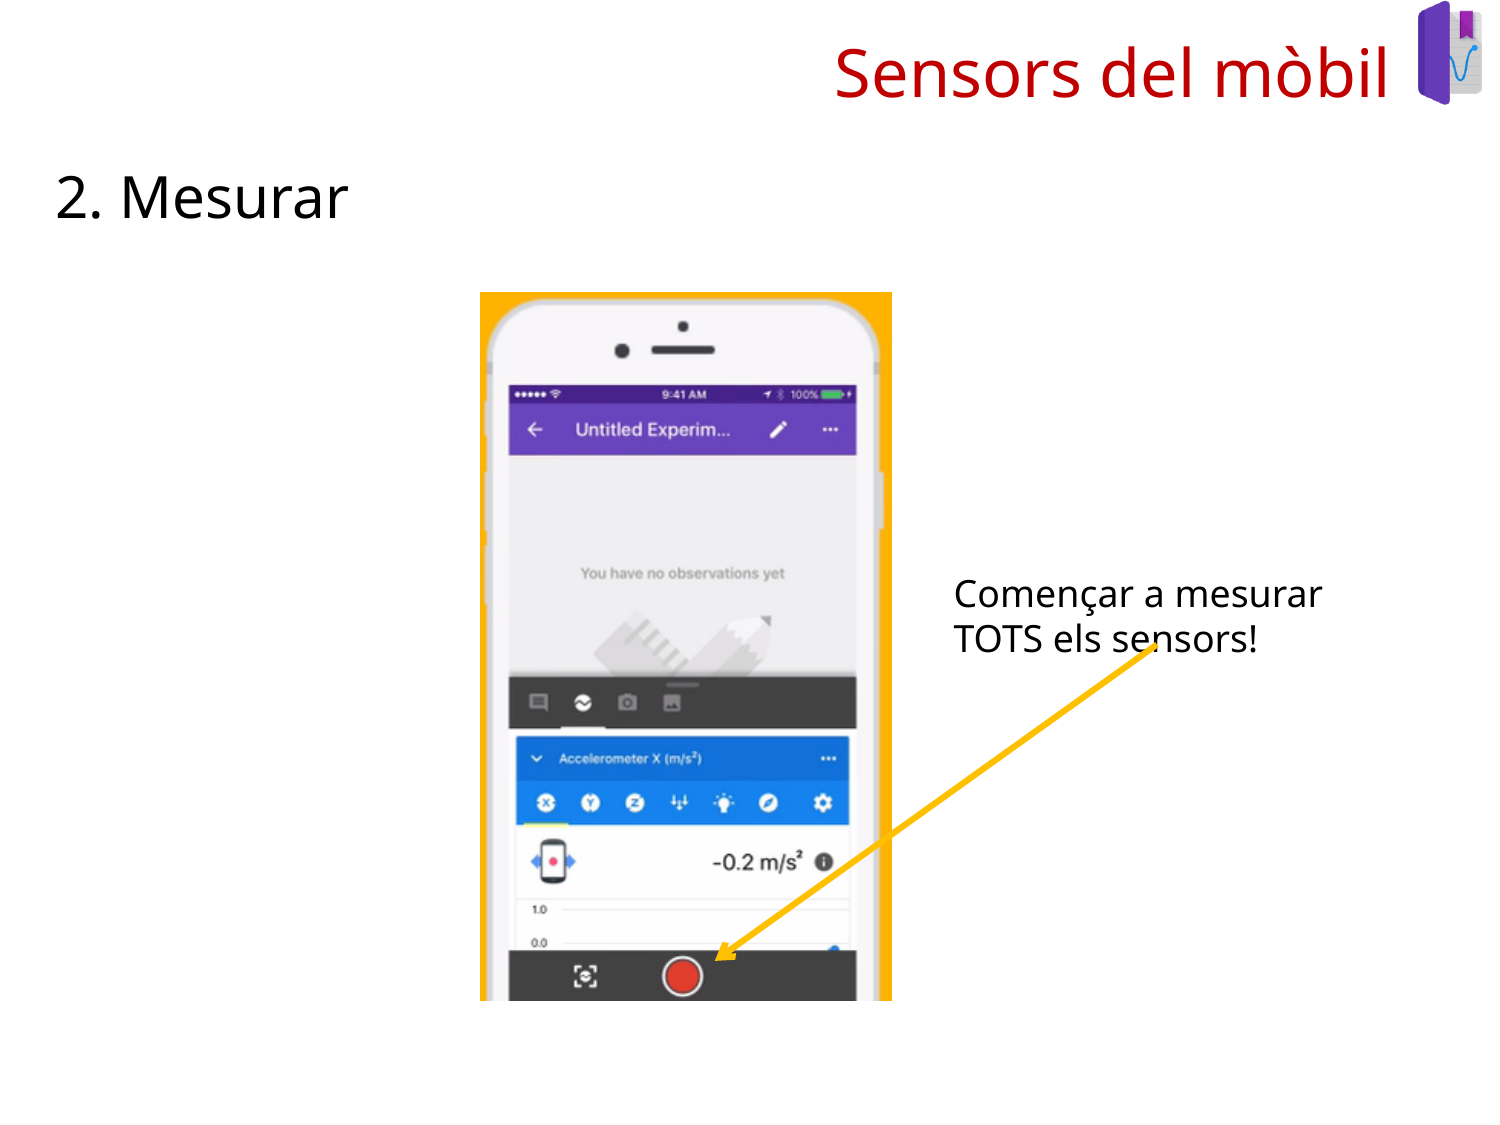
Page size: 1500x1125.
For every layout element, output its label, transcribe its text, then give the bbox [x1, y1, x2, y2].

picture [480, 292, 892, 1002]
picture [1394, 0, 1500, 106]
text_box 2. Mesurar [40, 152, 364, 238]
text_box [714, 644, 1158, 962]
text_box Començar a mesurar TOTS els sensors! [939, 562, 1339, 668]
text_box Sensors del mòbil [691, 23, 1407, 119]
